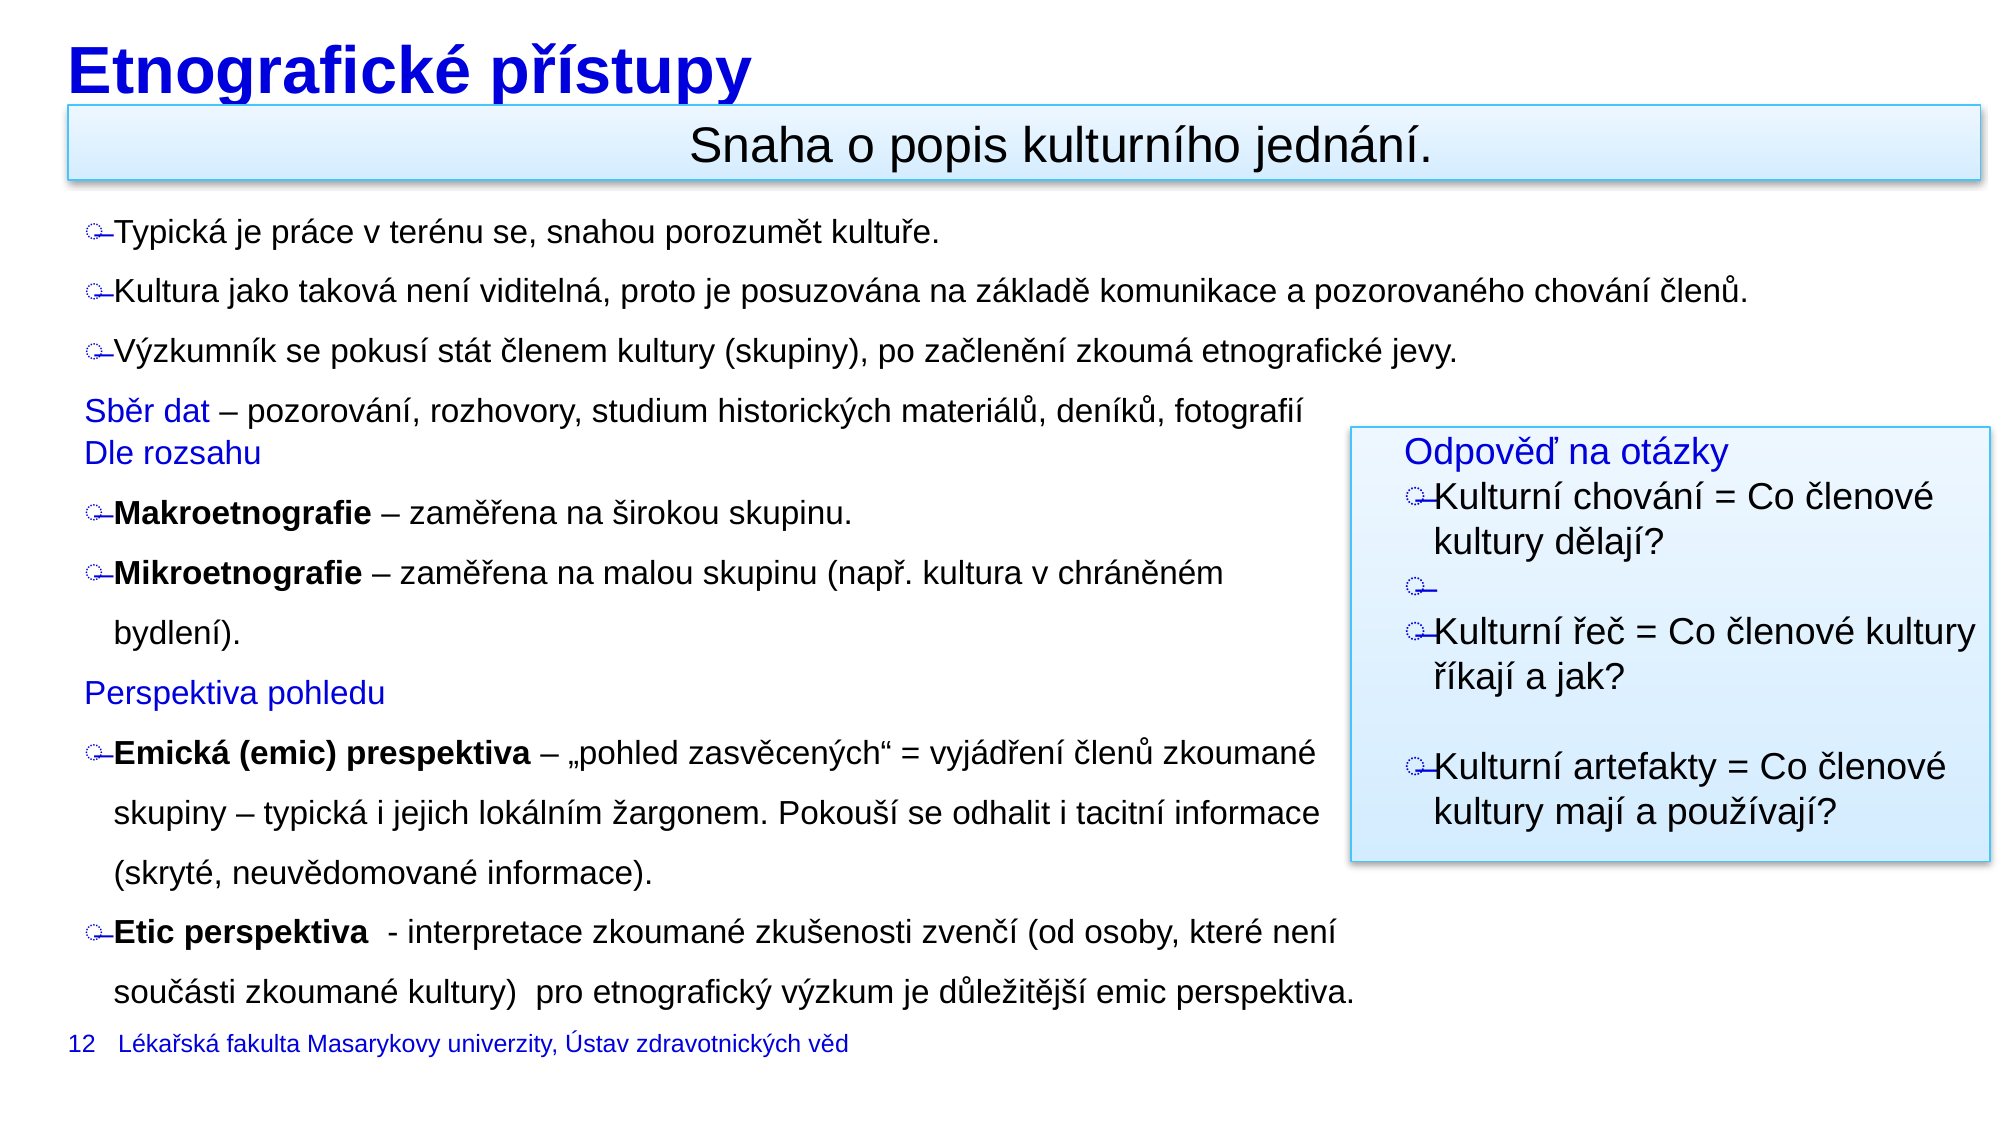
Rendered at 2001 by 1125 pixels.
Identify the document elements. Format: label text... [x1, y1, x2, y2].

footer Lékařská fakulta Masarykovy univerzity, Ústav zdravotnických věd [118, 1021, 1418, 1063]
title Etnografické přístupy [67, 15, 1567, 104]
text_box Odpověď na otázky Kulturní chování = Co členové kultury dělají? Kulturní řeč = Co členové kultury říkají a jak? Kulturní artefakty = Co členové kultury mají a používají? [1350, 426, 1991, 862]
slide_number 12 [67, 1021, 110, 1063]
text_box Snaha o popis kulturního jednání. [67, 104, 1981, 181]
text_box Dle rozsahu Makroetnografie – zaměřena na širokou skupinu. Mikroetnografie – zaměřena na malou skupinu (např. kultura v chráněném bydlení). Perspektiva pohledu Emická (emic) prespektiva – „pohled zasvěcených“ = vyjádření členů zkoumané skupiny – typická i jejich lokálním žargonem. Pokouší se odhalit i tacitní informace (skryté, neuvědomované informace). Etic perspektiva - interpretace zkoumané zkušenosti zvenčí (od osoby, které není součásti zkoumané kultury) pro etnografický výzkum je důležitější emic perspektiva. [31, 411, 1361, 1007]
text_box Typická je práce v terénu se, snahou porozumět kultuře. Kultura jako taková není viditelná, proto je posuzována na základě komunikace a pozorovaného chování členů. Výzkumník se pokusí stát členem kultury (skupiny), po začlenění zkoumá etnografické jevy. Sběr dat – pozorování, rozhovory, studium historických materiálů, deníků, fotografií [31, 189, 1981, 412]
